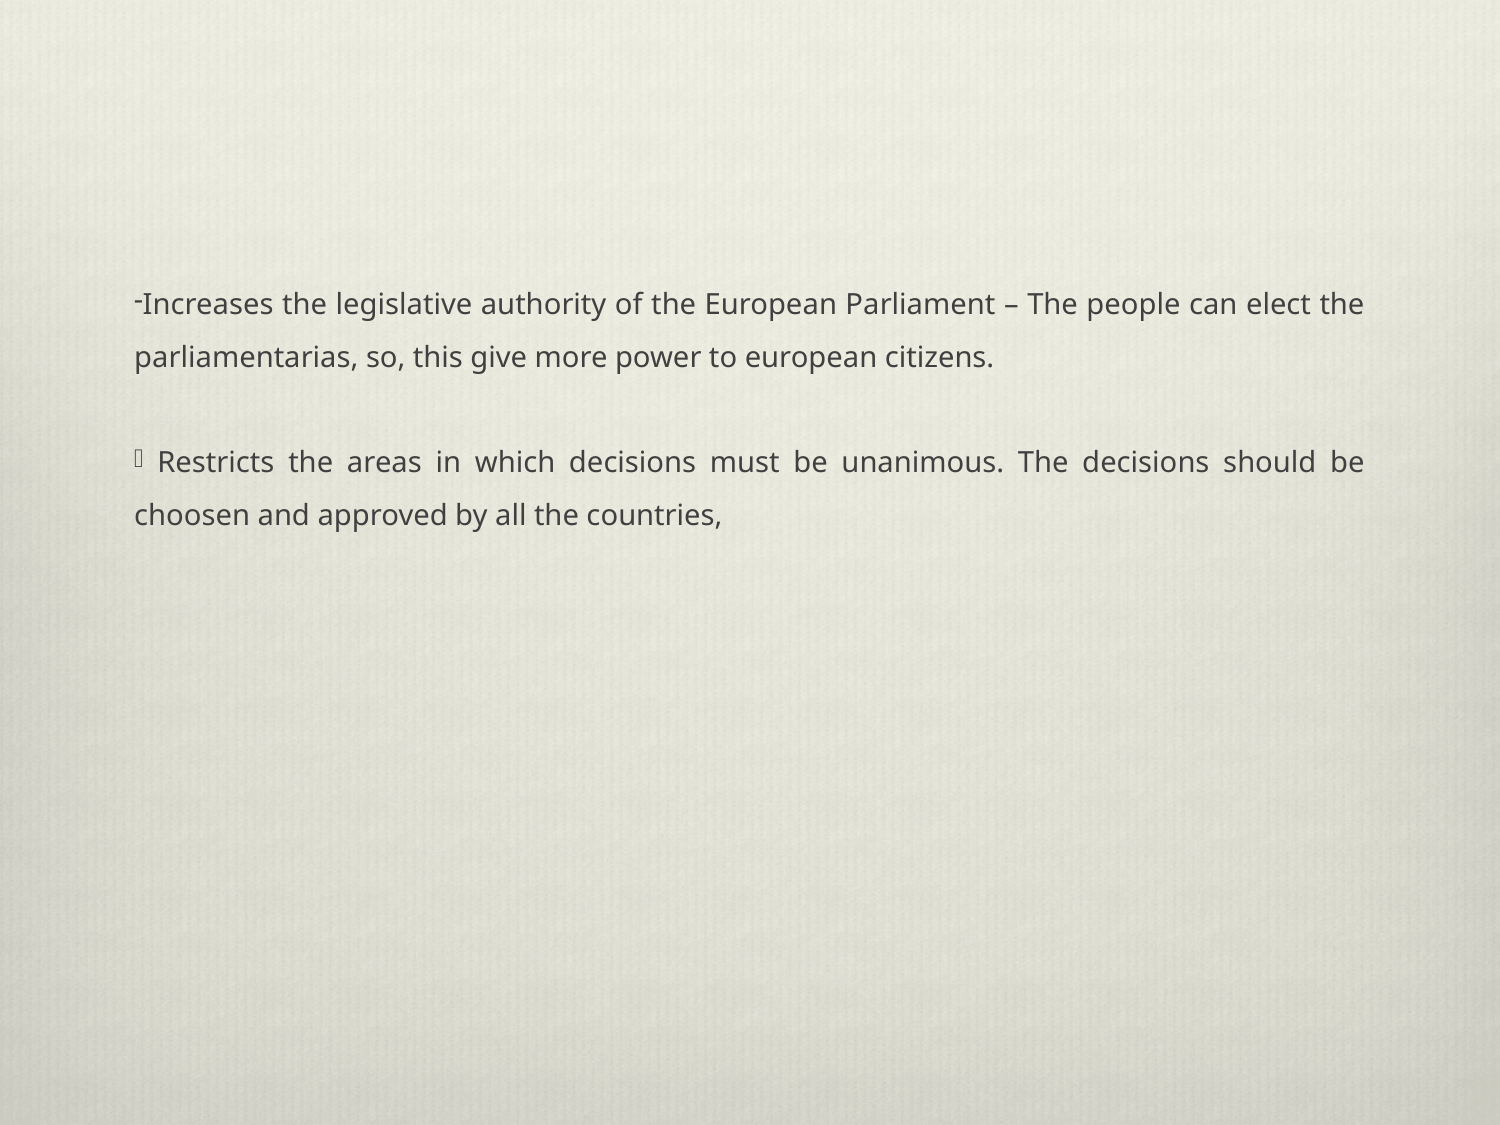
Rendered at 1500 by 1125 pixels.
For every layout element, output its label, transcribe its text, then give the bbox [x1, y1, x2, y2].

list Increases the legislative authority of the European Parliament – The people can elect the parliamentarias, so, this give more power to european citizens. Restricts the areas in which decisions must be unanimous. The decisions should be choosen and approved by all the countries, [119, 260, 1381, 1011]
